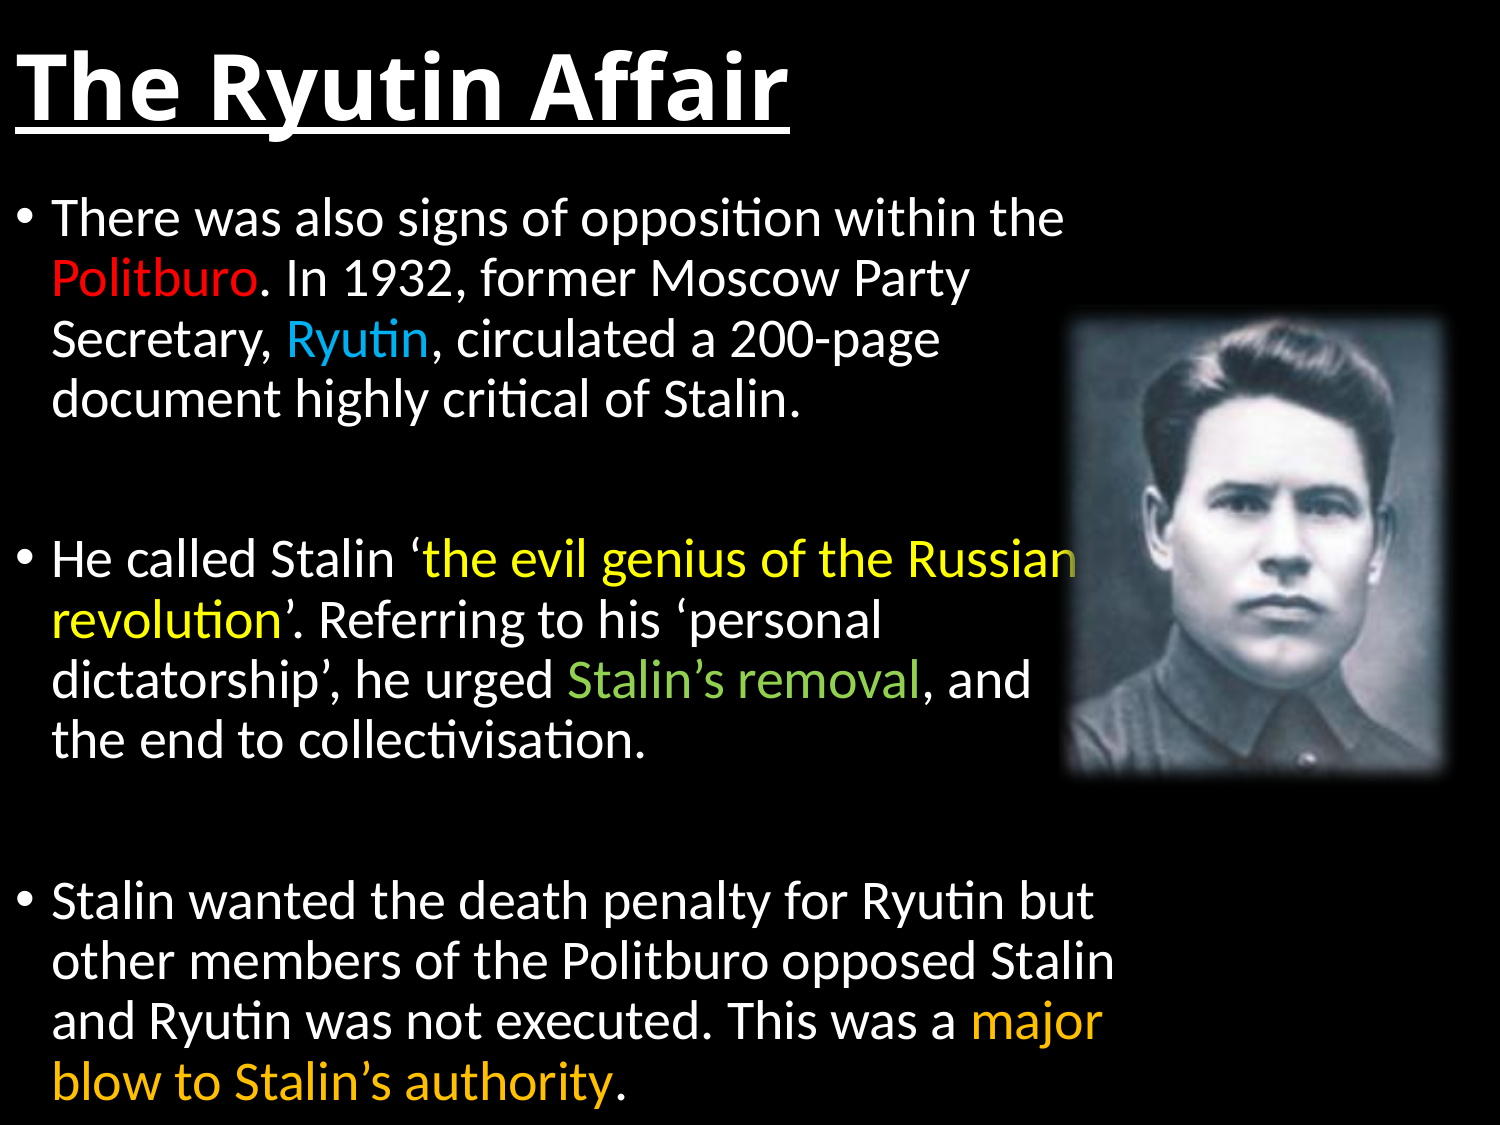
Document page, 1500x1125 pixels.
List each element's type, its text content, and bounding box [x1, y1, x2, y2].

picture [1053, 301, 1460, 788]
list There was also signs of opposition within the Politburo. In 1932, former Moscow Party Secretary, Ryutin, circulated a 200-page document highly critical of Stalin. He called Stalin ‘the evil genius of the Russian revolution’. Referring to his ‘personal dictatorship’, he urged Stalin’s removal, and the end to collectivisation. Stalin wanted the death penalty for Ryutin but other members of the Politburo opposed Stalin and Ryutin was not executed. This was a major blow to Stalin’s authority. [0, 180, 1132, 1125]
title The Ryutin Affair [0, 0, 1294, 181]
